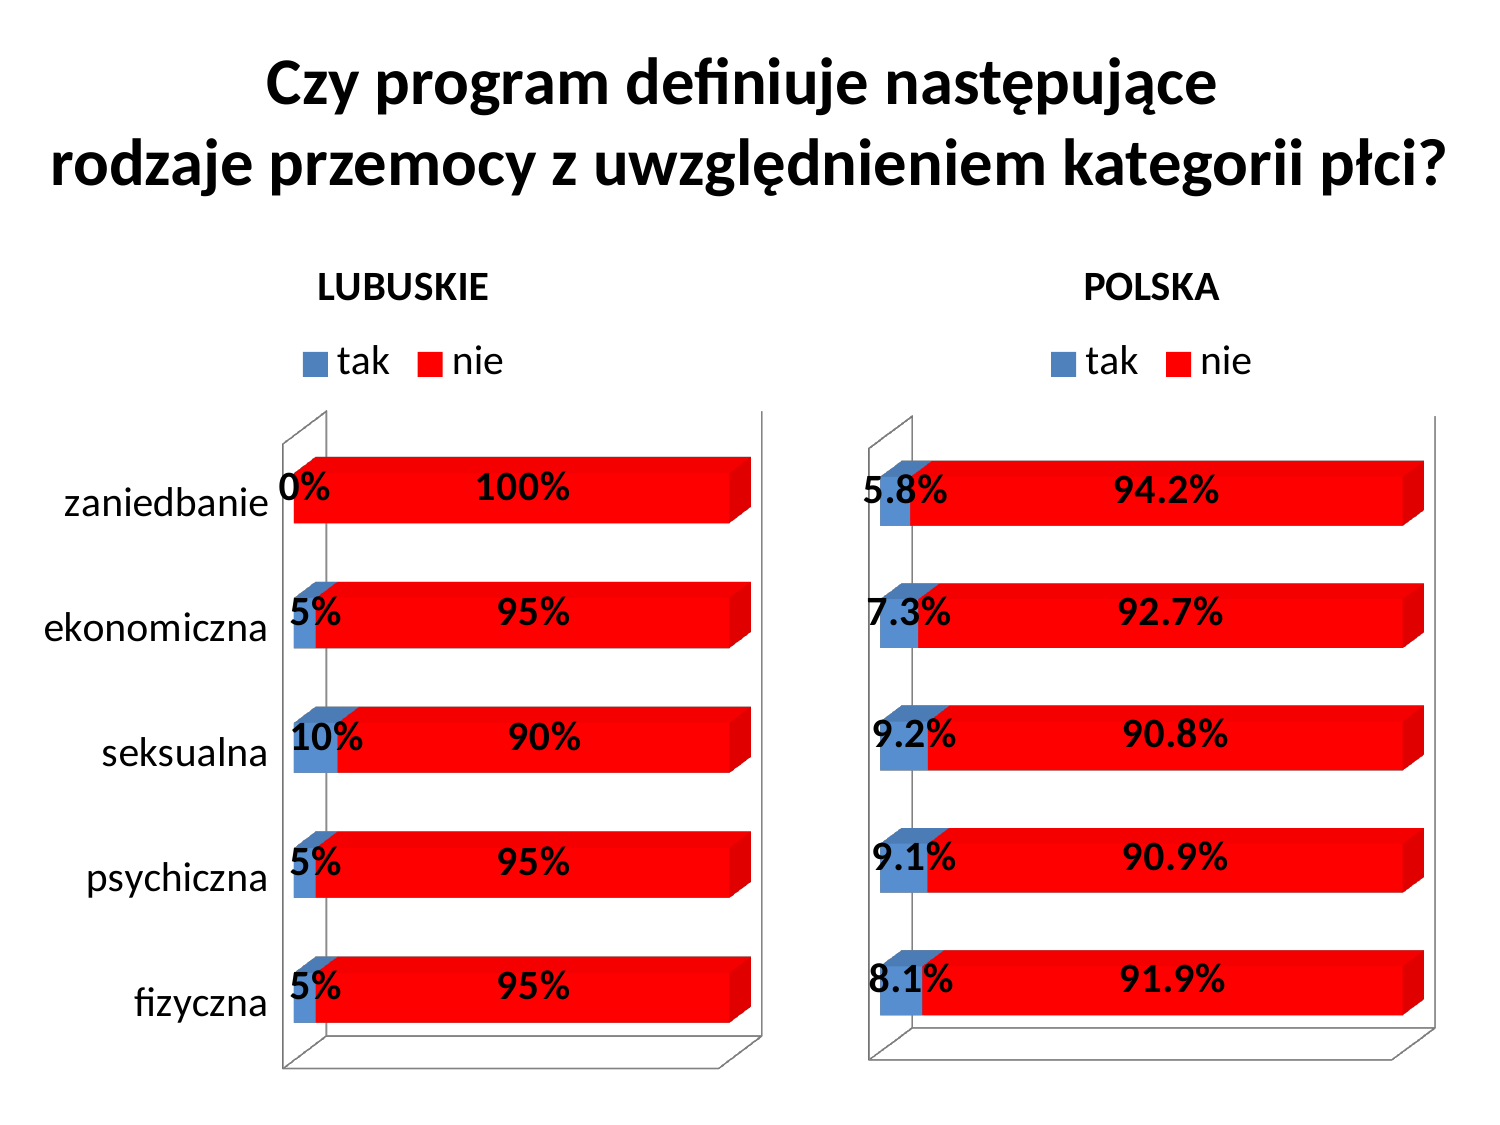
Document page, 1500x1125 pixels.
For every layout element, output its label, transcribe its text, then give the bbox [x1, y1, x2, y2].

text_box Czy program definiuje następujące rodzaje przemocy z uwzględnieniem kategorii płci? [29, 30, 1471, 206]
chart [856, 231, 1448, 1083]
chart [27, 231, 779, 1087]
